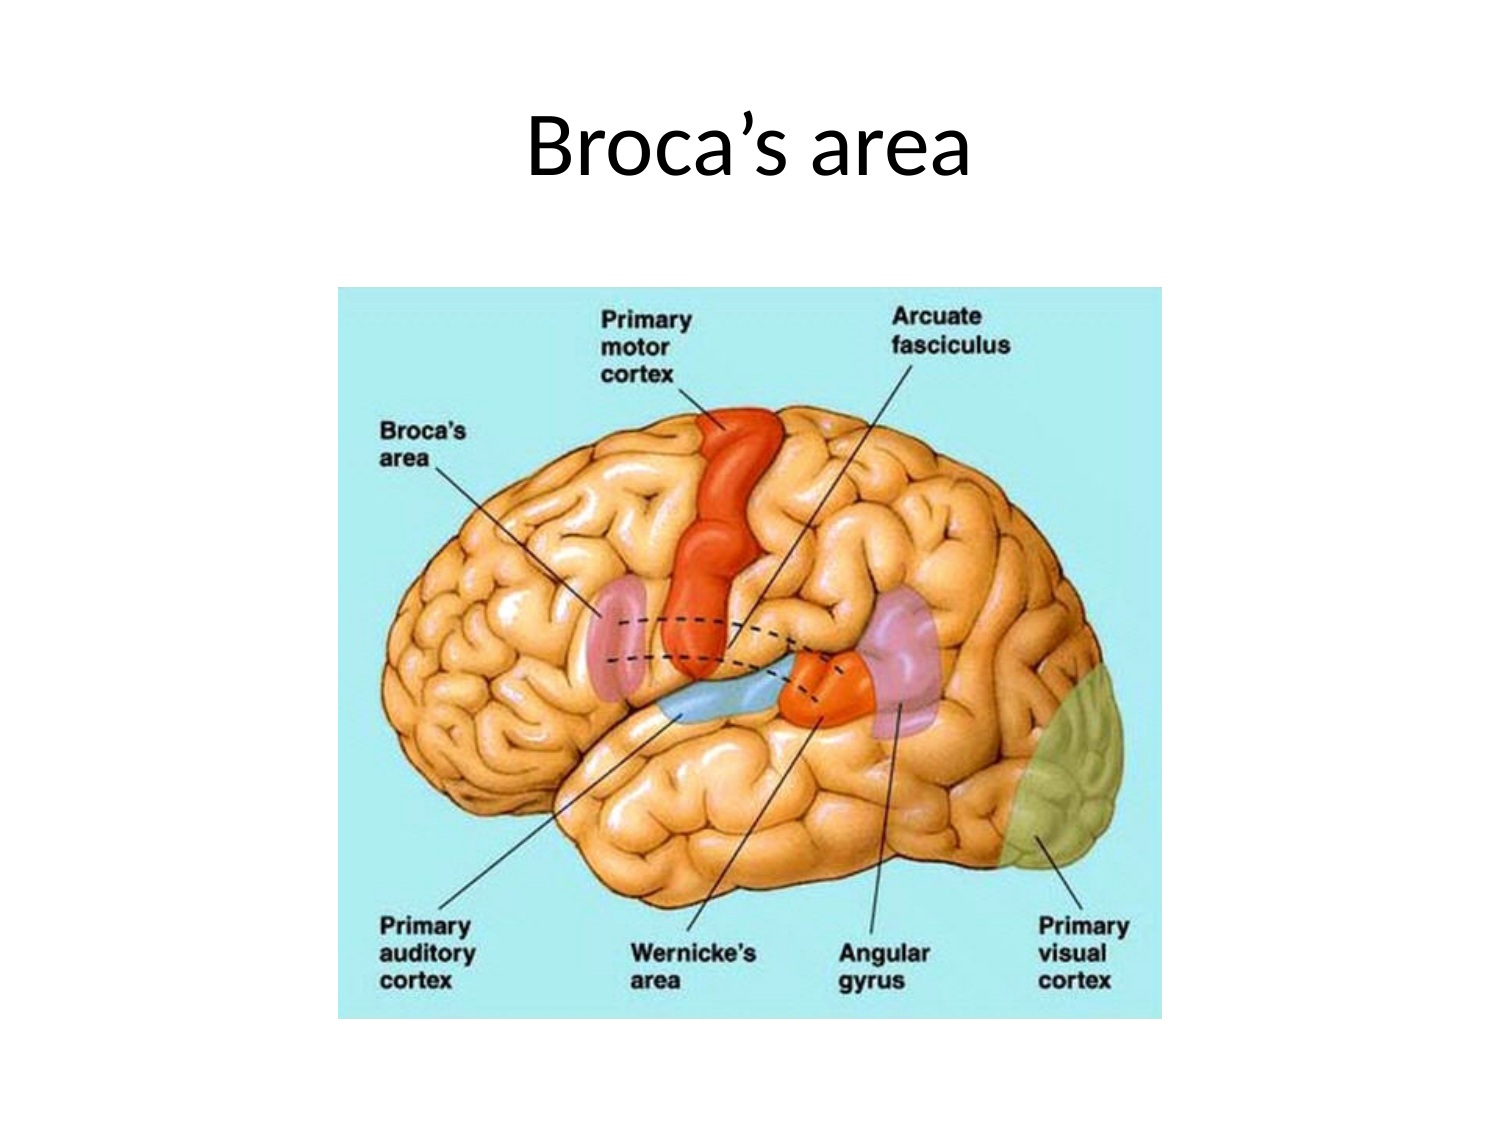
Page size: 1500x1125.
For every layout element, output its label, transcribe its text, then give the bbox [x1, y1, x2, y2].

title Broca’s area [75, 45, 1425, 233]
picture [337, 287, 1162, 1019]
